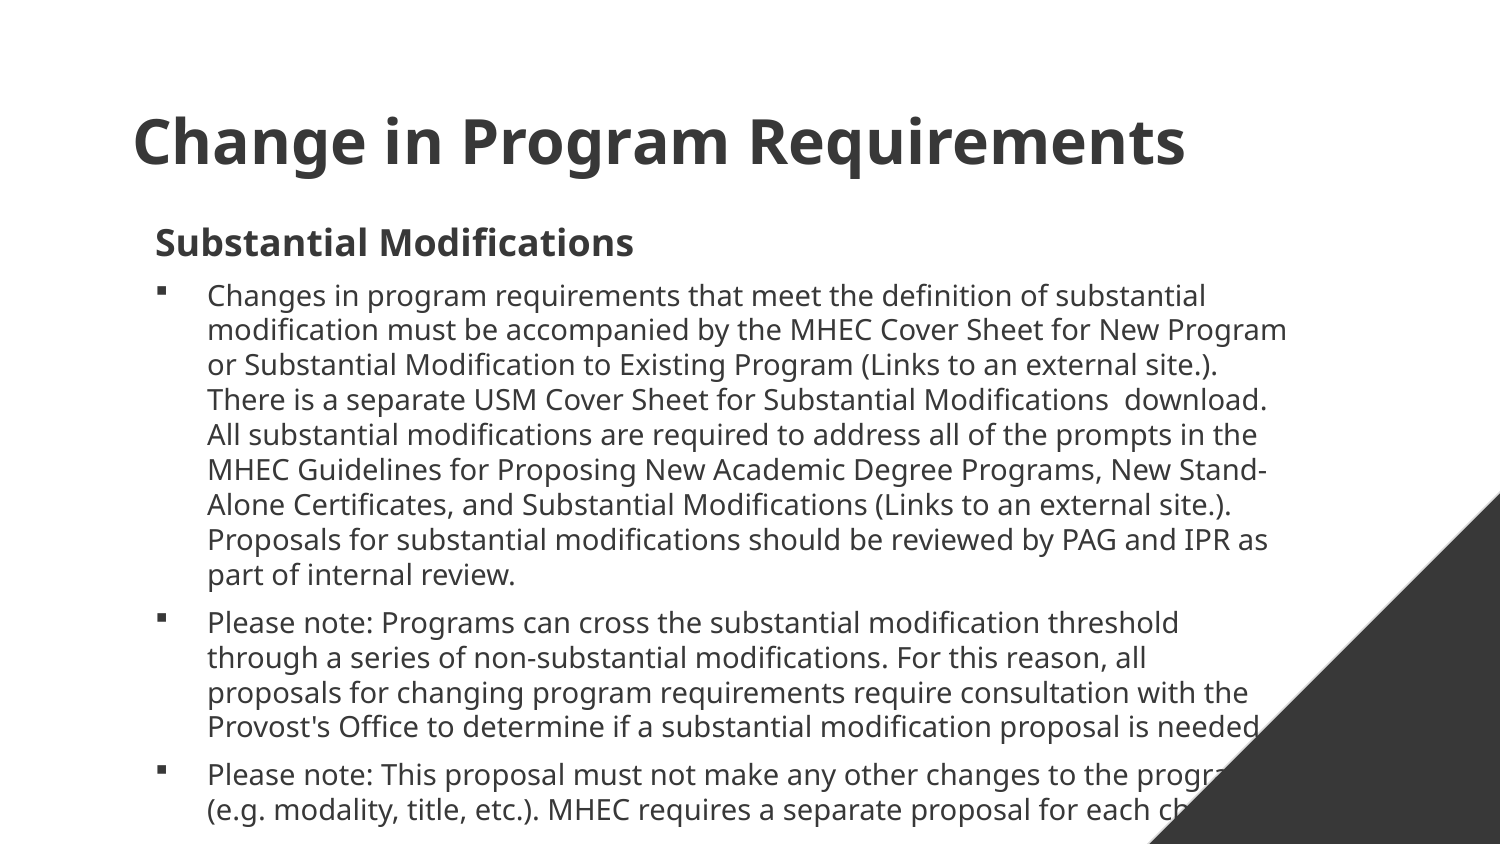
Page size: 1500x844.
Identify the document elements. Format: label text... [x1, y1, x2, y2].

title Change in Program Requirements [116, 87, 1446, 174]
list Substantial Modifications Changes in program requirements that meet the definition of substantial modification must be accompanied by the MHEC Cover Sheet for New Program or Substantial Modification to Existing Program (Links to an external site.). There is a separate USM Cover Sheet for Substantial Modifications download. All substantial modifications are required to address all of the prompts in the MHEC Guidelines for Proposing New Academic Degree Programs, New Stand-Alone Certificates, and Substantial Modifications (Links to an external site.). Proposals for substantial modifications should be reviewed by PAG and IPR as part of internal review. Please note: Programs can cross the substantial modification threshold through a series of non-substantial modifications. For this reason, all proposals for changing program requirements require consultation with the Provost's Office to determine if a substantial modification proposal is needed. Please note: This proposal must not make any other changes to the program (e.g. modality, title, etc.). MHEC requires a separate proposal for each change. [116, 204, 1313, 739]
